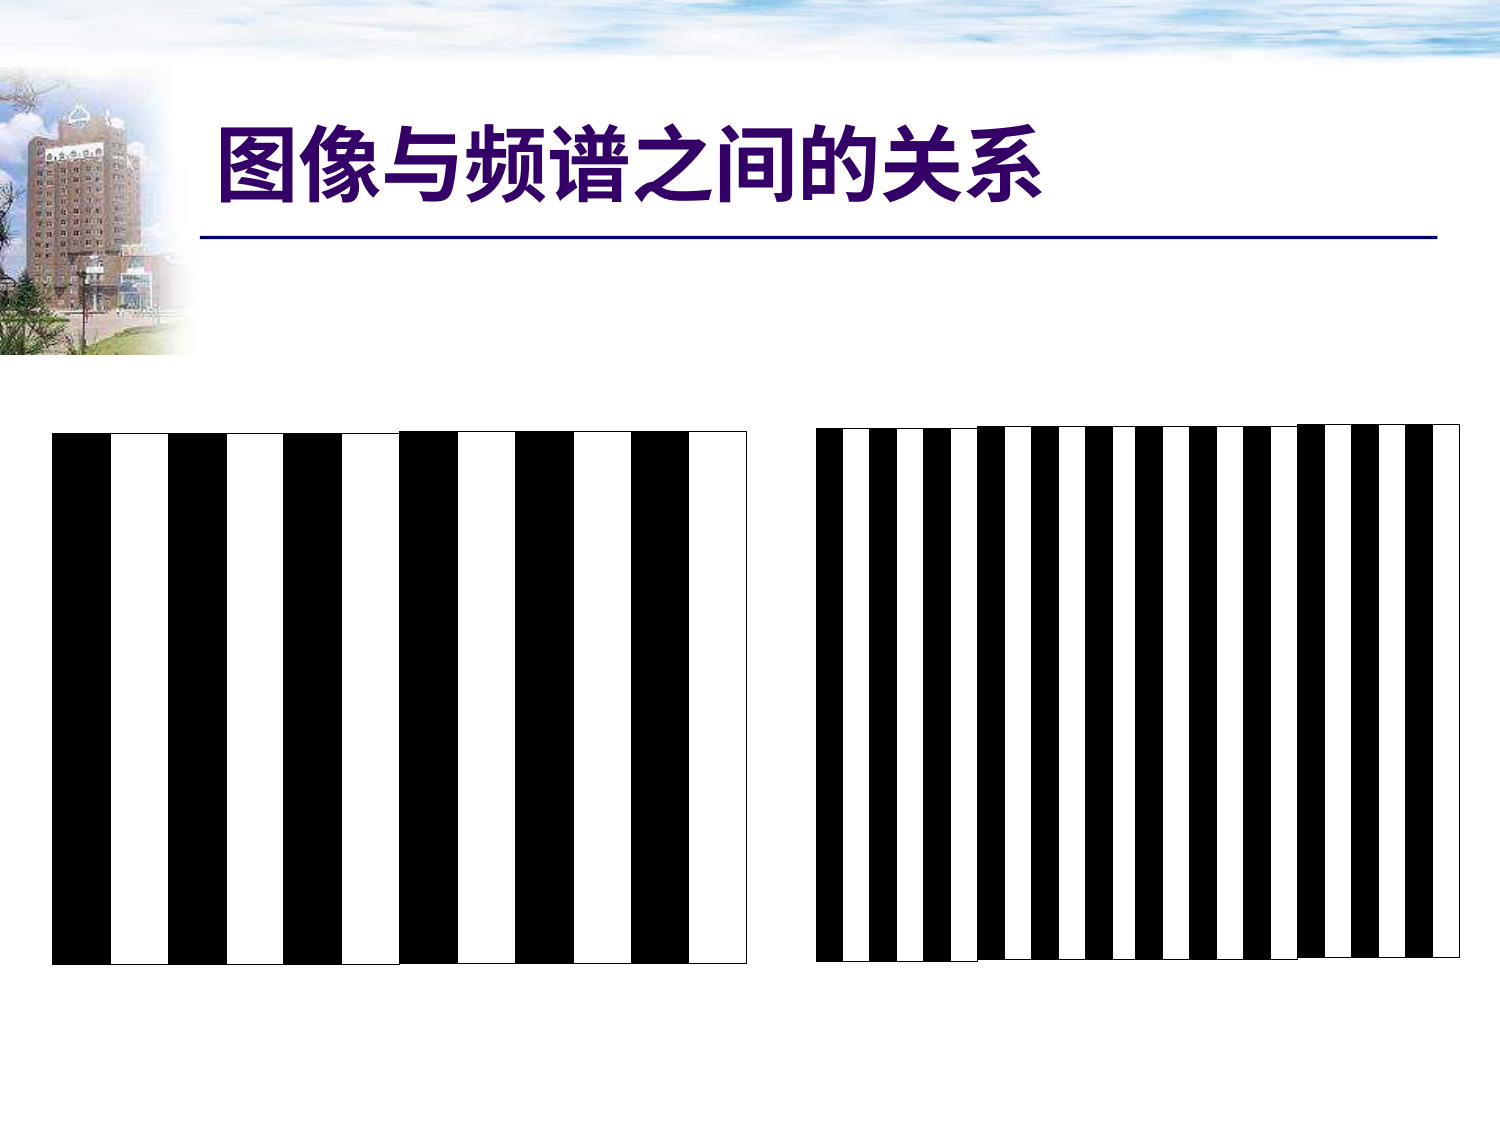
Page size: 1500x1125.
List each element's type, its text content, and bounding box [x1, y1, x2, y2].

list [812, 420, 1463, 965]
picture [0, 0, 1500, 355]
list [48, 428, 751, 969]
title 图像与频谱之间的关系 [199, 99, 1438, 226]
